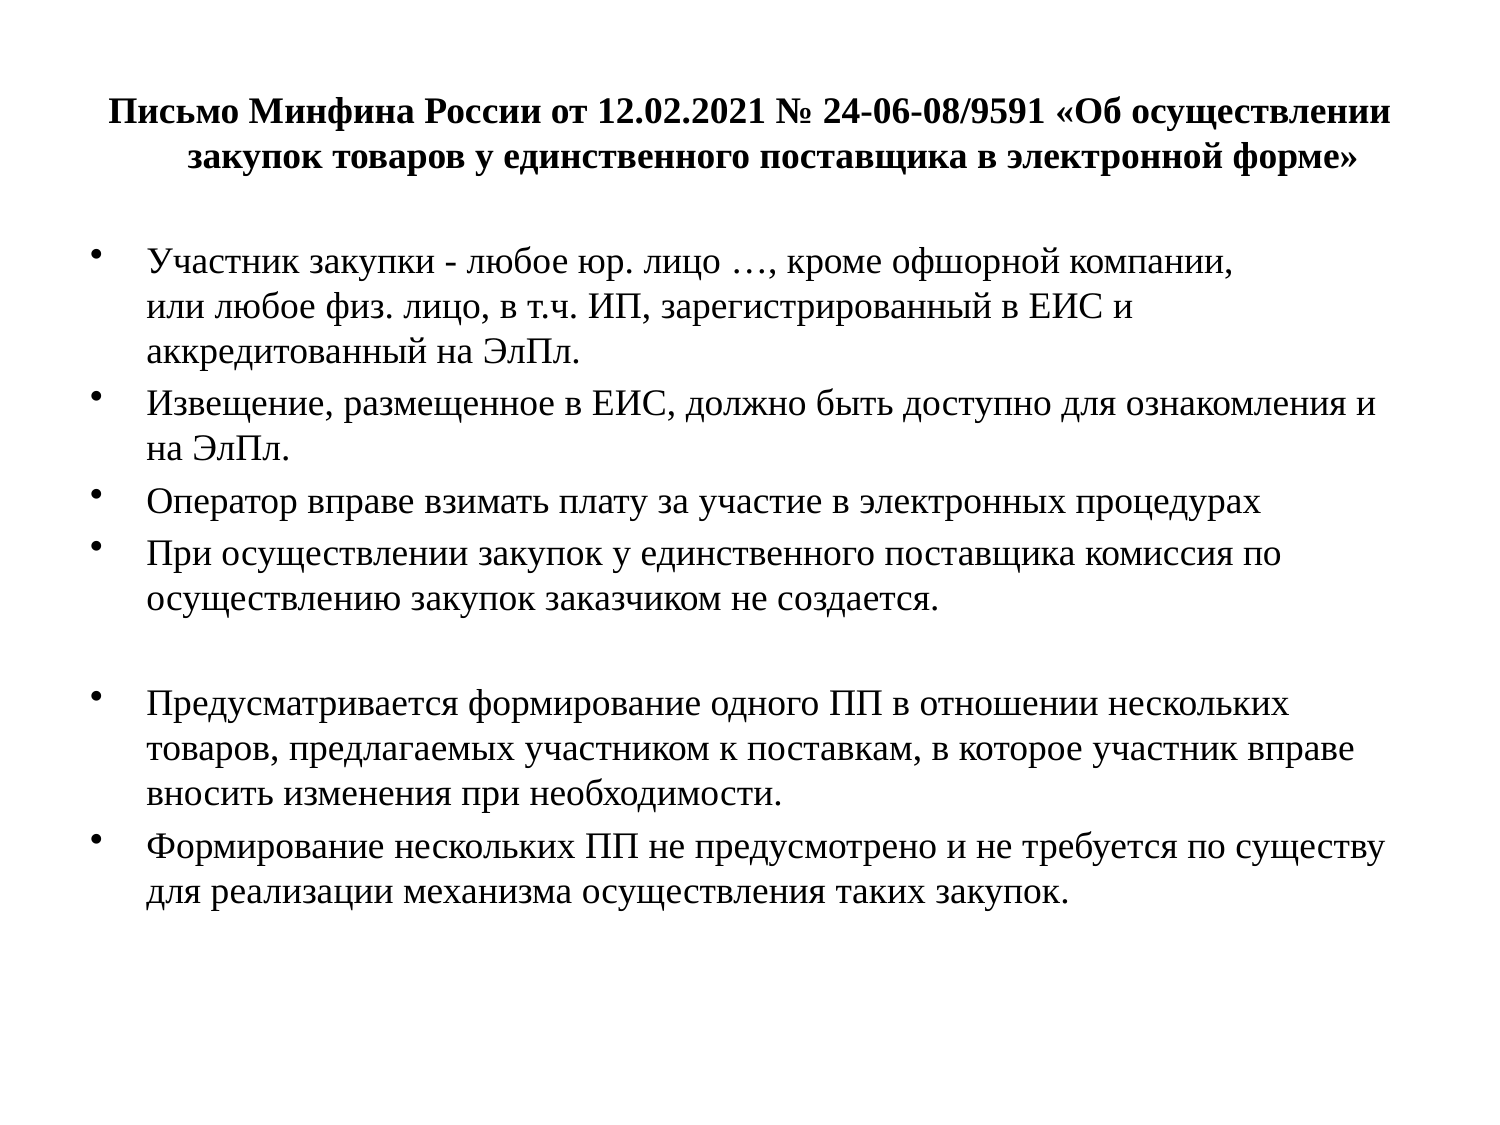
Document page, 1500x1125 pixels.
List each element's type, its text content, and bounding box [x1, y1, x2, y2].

list Письмо Минфина России от 12.02.2021 № 24-06-08/9591 «Об осуществлении закупок товаров у единственного поставщика в электронной форме» Участник закупки - любое юр. лицо …, кроме офшорной компании, или любое физ. лицо, в т.ч. ИП, зарегистрированный в ЕИС и аккредитованный на ЭлПл. Извещение, размещенное в ЕИС, должно быть доступно для ознакомления и на ЭлПл. Оператор вправе взимать плату за участие в электронных процедурах При осуществлении закупок у единственного поставщика комиссия по осуществлению закупок заказчиком не создается. Предусматривается формирование одного ПП в отношении нескольких товаров, предлагаемых участником к поставкам, в которое участник вправе вносить изменения при необходимости. Формирование нескольких ПП не предусмотрено и не требуется по существу для реализации механизма осуществления таких закупок. [74, 77, 1426, 1006]
